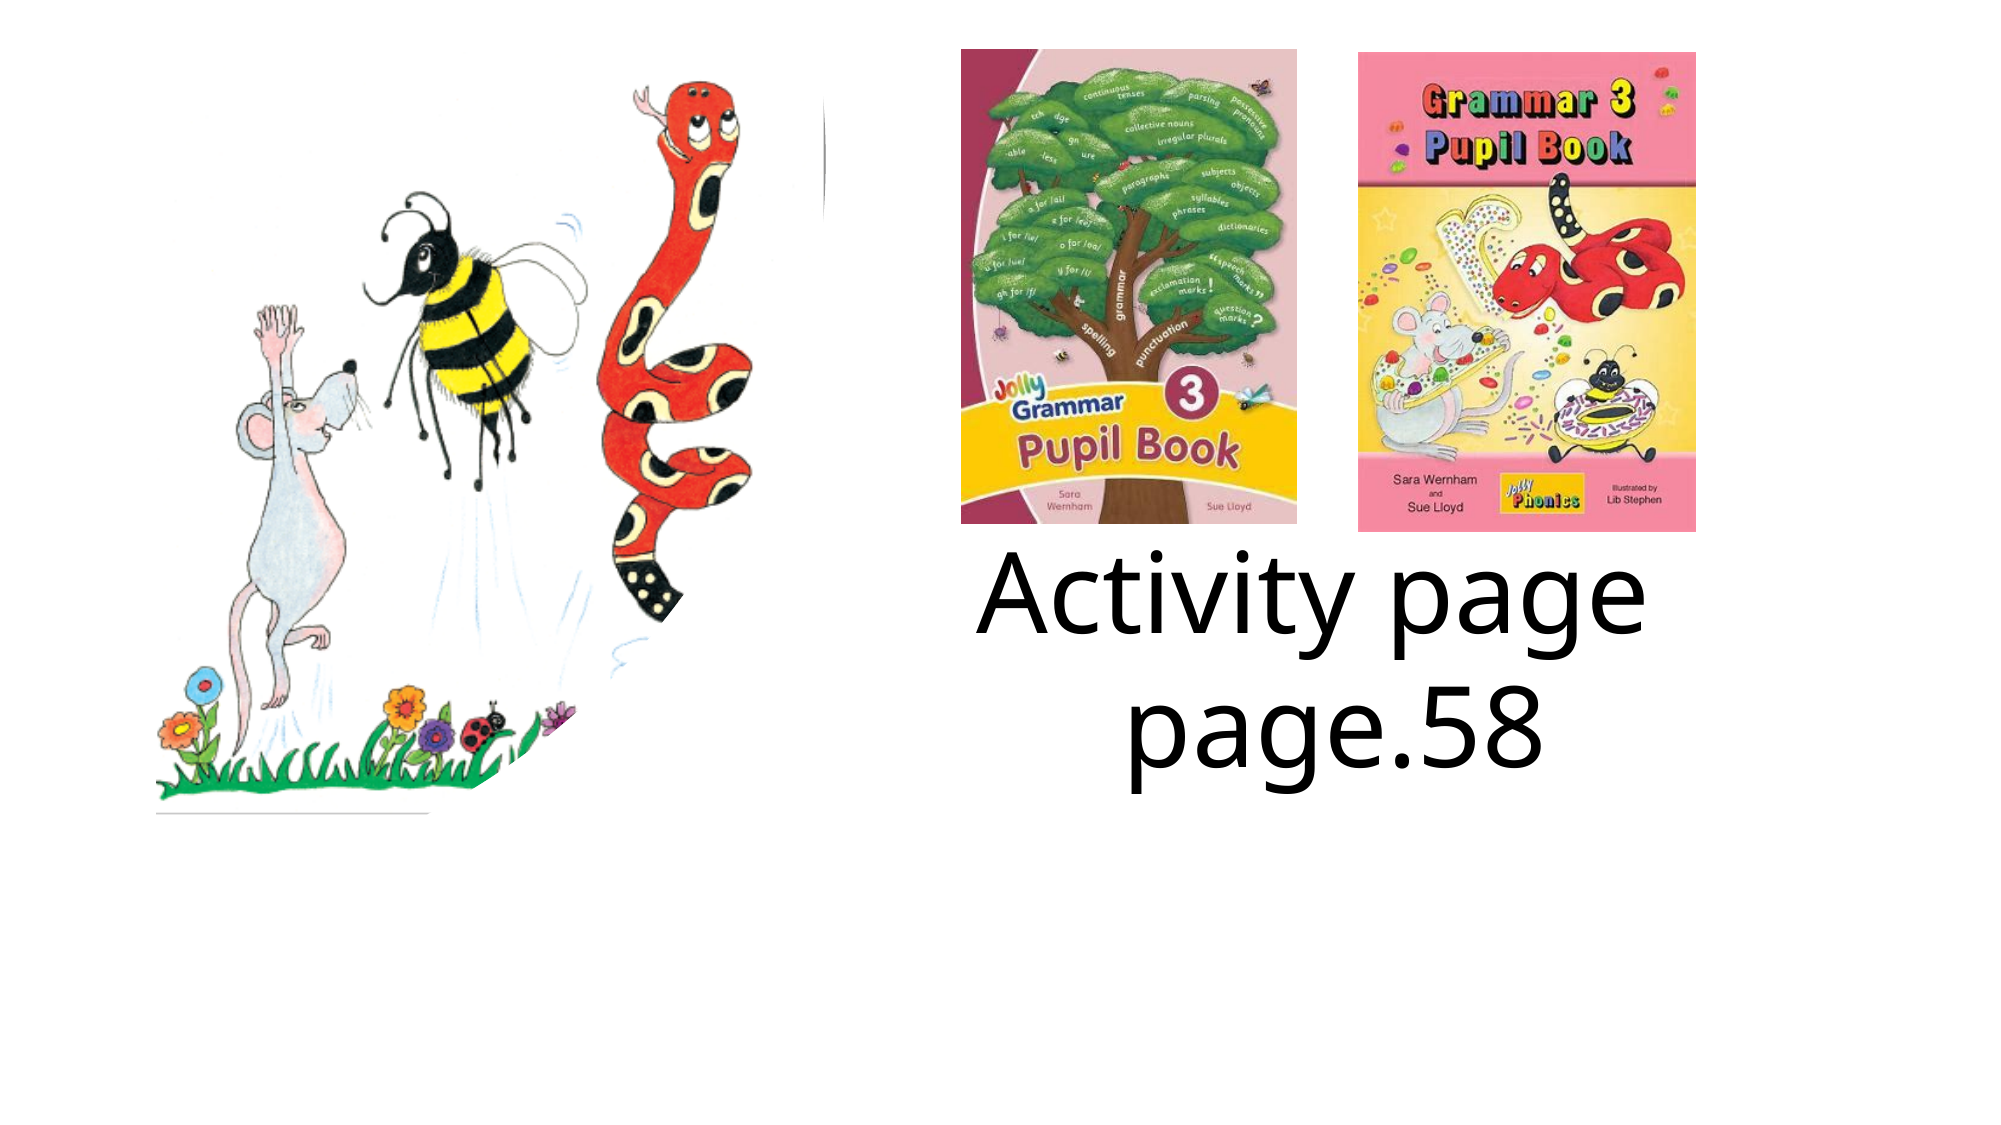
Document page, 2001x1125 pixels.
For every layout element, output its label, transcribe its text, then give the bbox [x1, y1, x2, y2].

picture [155, 52, 826, 815]
picture [1358, 52, 1696, 532]
text_box Activity page page.58 [961, 325, 1796, 800]
picture [961, 49, 1297, 524]
